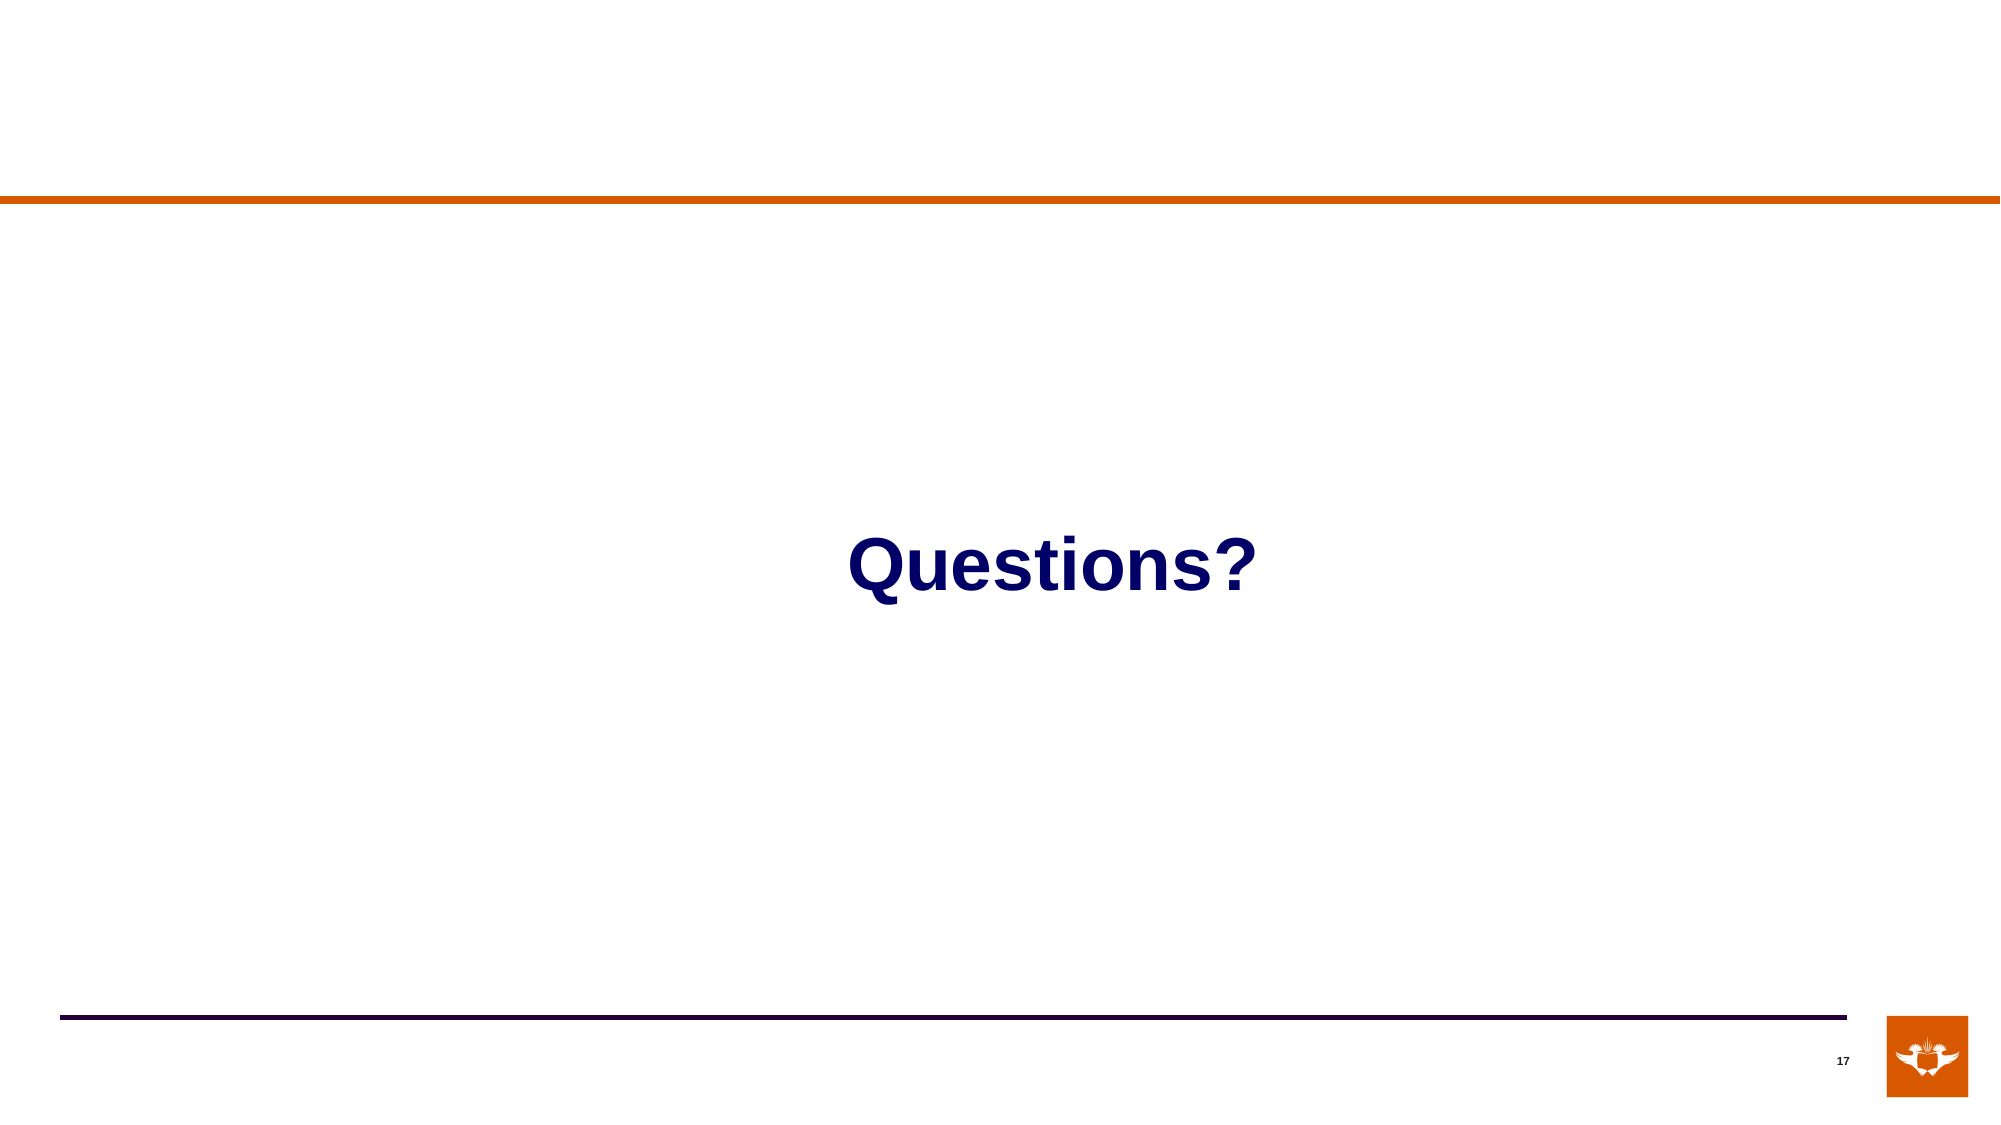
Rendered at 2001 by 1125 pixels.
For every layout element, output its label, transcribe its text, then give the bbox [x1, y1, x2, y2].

list Questions? [121, 275, 2000, 1025]
picture [1885, 1025, 1970, 1099]
